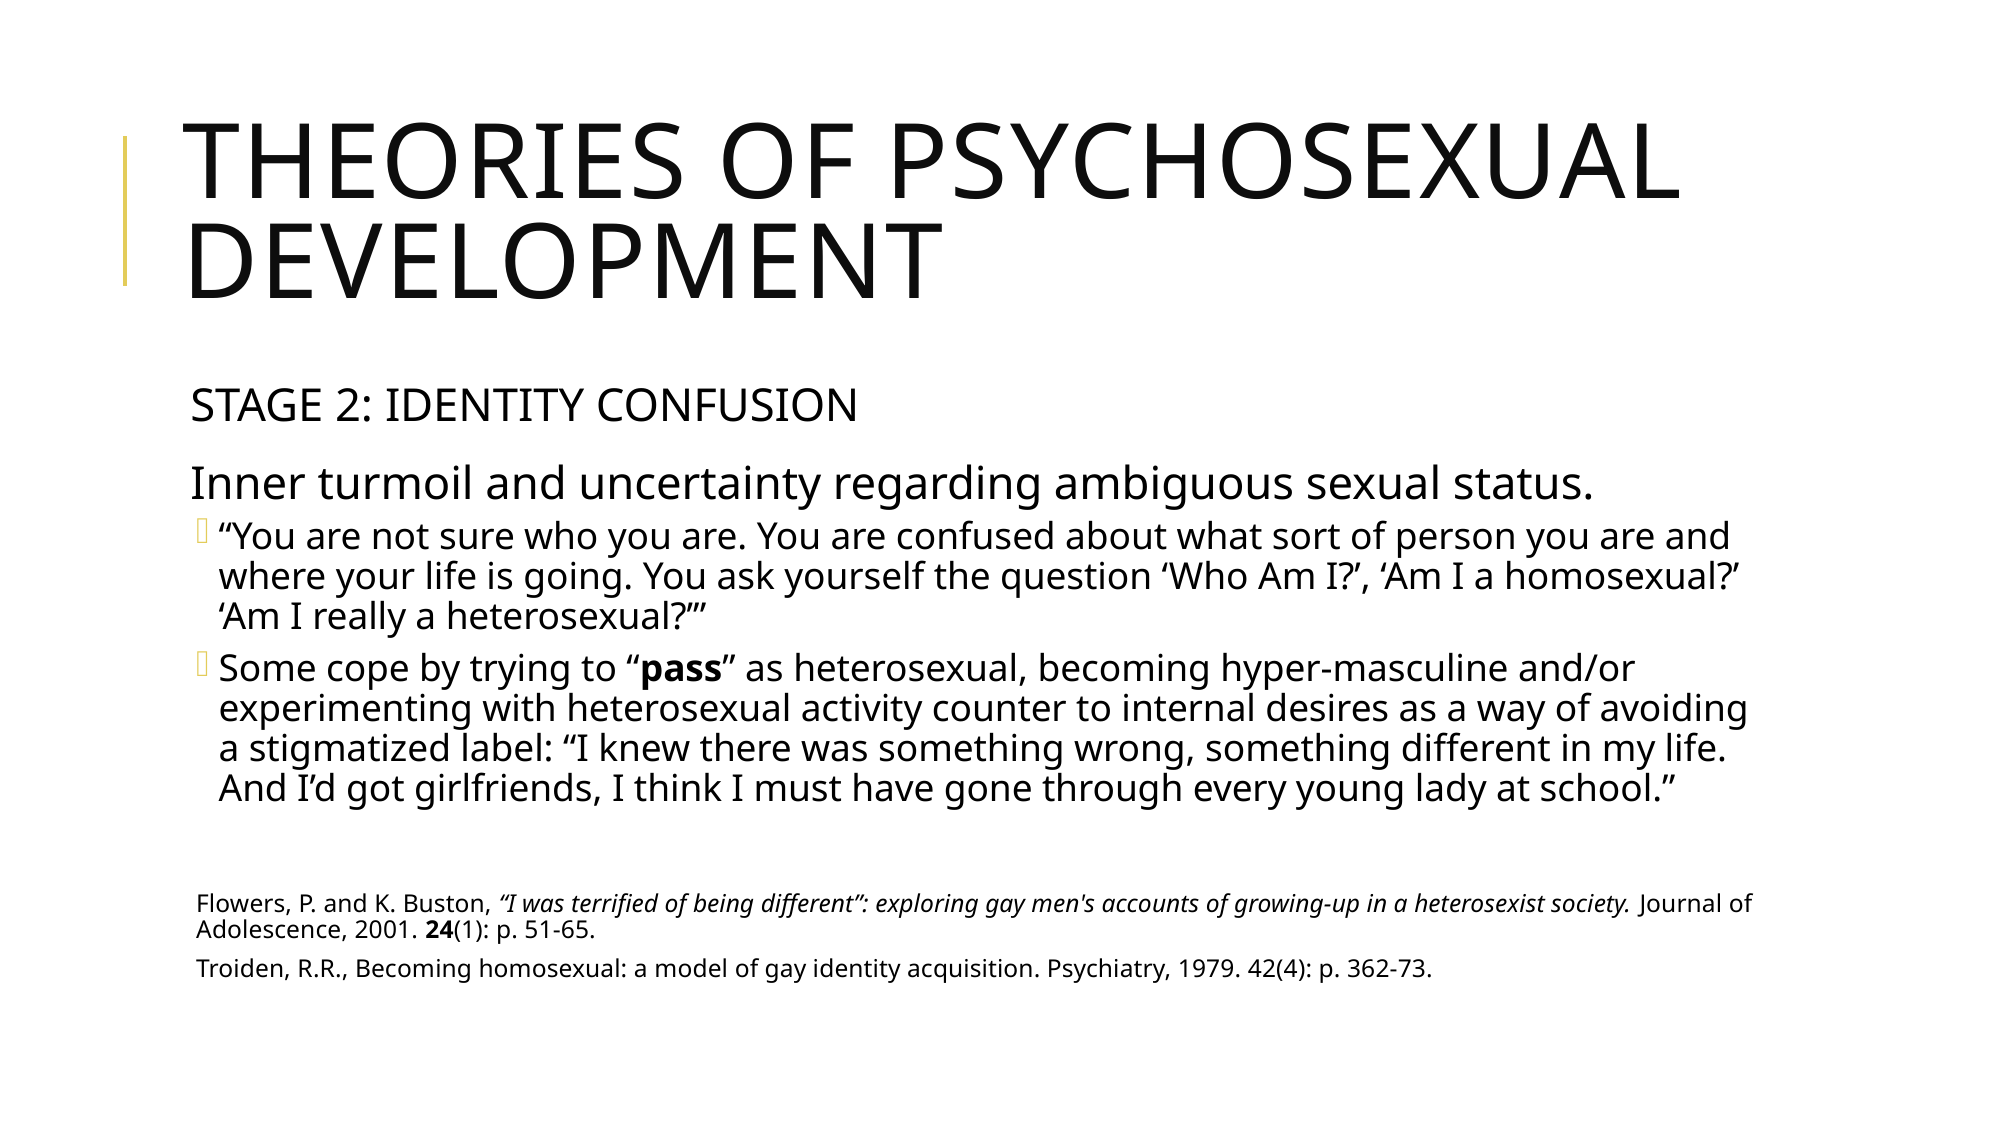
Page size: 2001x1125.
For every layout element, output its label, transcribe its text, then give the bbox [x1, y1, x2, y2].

list STAGE 2: IDENTITY CONFUSION Inner turmoil and uncertainty regarding ambiguous sexual status. “You are not sure who you are. You are confused about what sort of person you are and where your life is going. You ask yourself the question ‘Who Am I?’, ‘Am I a homosexual?’ ‘Am I really a heterosexual?’” Some cope by trying to “pass” as heterosexual, becoming hyper-masculine and/or experimenting with heterosexual activity counter to internal desires as a way of avoiding a stigmatized label: “I knew there was something wrong, something different in my life. And I’d got girlfriends, I think I must have gone through every young lady at school.” Flowers, P. and K. Buston, “I was terrified of being different”: exploring gay men's accounts of growing-up in a heterosexist society. Journal of Adolescence, 2001. 24(1): p. 51-65. Troiden, R.R., Becoming homosexual: a model of gay identity acquisition. Psychiatry, 1979. 42(4): p. 362-73. [168, 375, 1763, 1035]
title THEORIES OF PSYCHOSEXUAL DEVELOPMENT [168, 96, 1763, 342]
